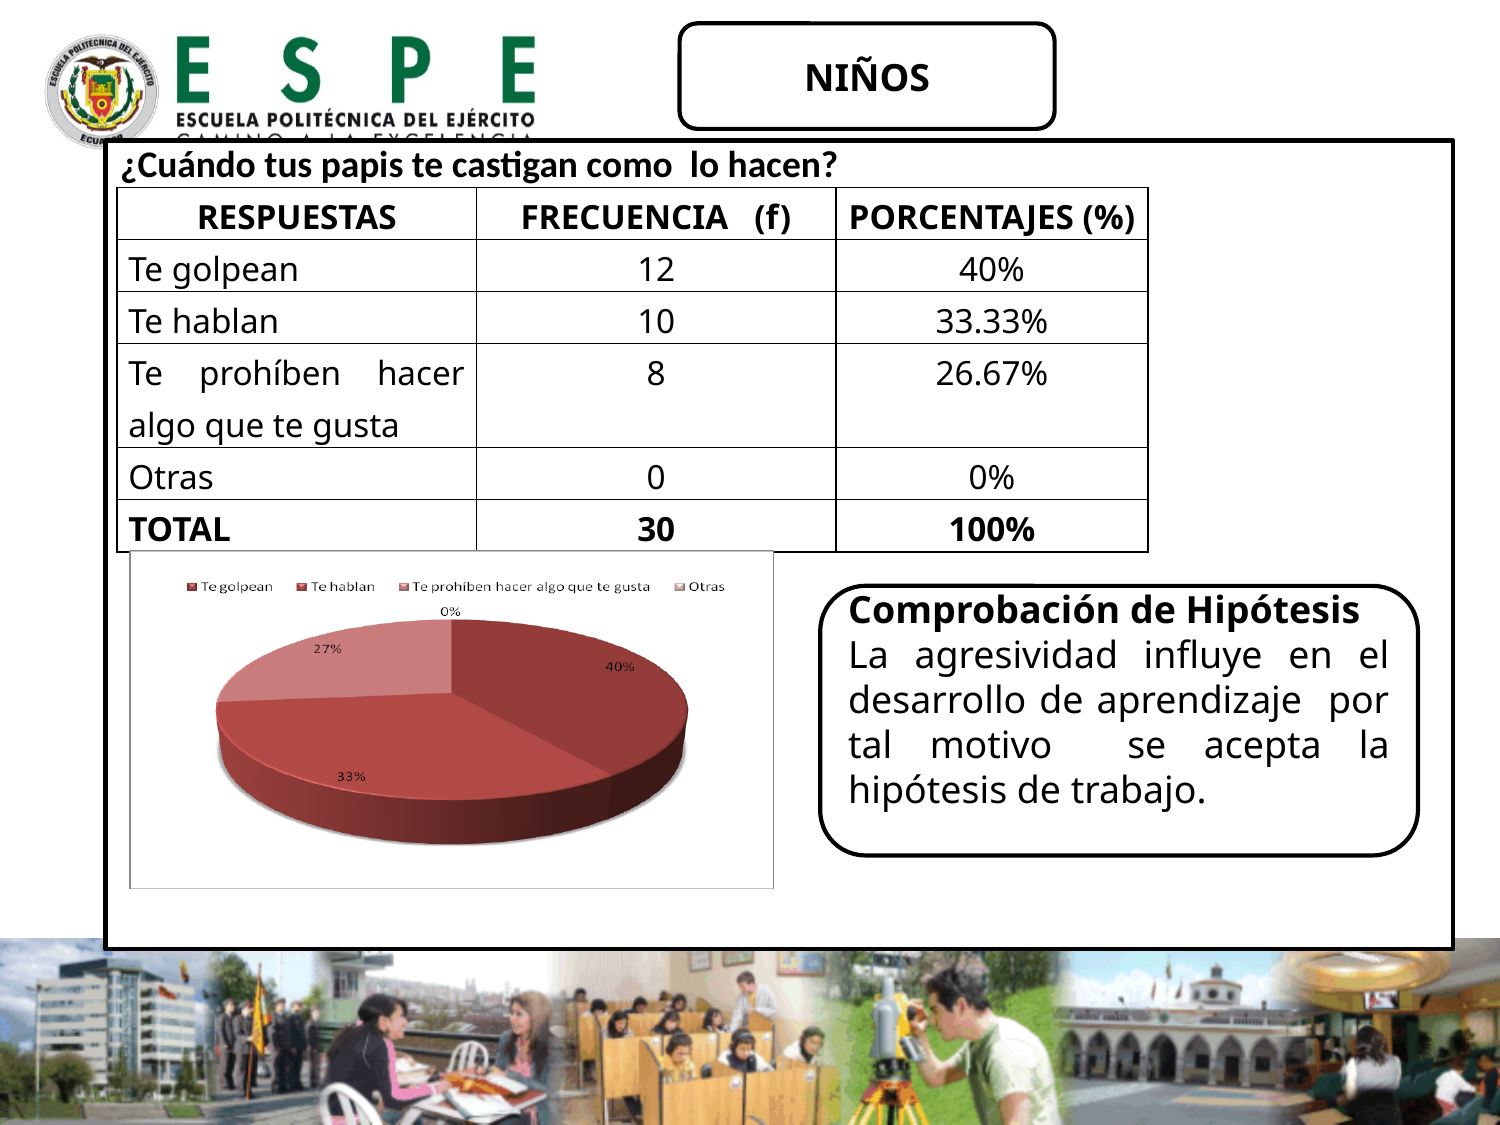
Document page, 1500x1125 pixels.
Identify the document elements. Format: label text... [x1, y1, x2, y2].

table_cell Te golpean [118, 240, 476, 291]
table_cell 40% [837, 240, 1147, 291]
text_box ¿Cuándo tus papis te castigan como lo hacen? [103, 138, 1455, 951]
table_cell Otras [118, 448, 476, 499]
table_header PORCENTAJES (%) [837, 188, 1147, 239]
table_header FRECUENCIA (f) [477, 188, 835, 239]
picture [128, 550, 774, 890]
table_cell 8 [477, 344, 835, 447]
table_cell 0 [477, 448, 835, 499]
text_box Comprobación de Hipótesis La agresividad influye en el desarrollo de aprendizaje por tal motivo se acepta la hipótesis de trabajo. [818, 583, 1421, 858]
table_cell 10 [477, 292, 835, 343]
table_cell TOTAL [118, 500, 476, 551]
table_cell 0% [837, 448, 1147, 499]
table_cell Te hablan [118, 292, 476, 343]
text_box NIÑOS [677, 21, 1057, 131]
table_header RESPUESTAS [118, 188, 476, 239]
table_cell 33.33% [837, 292, 1147, 343]
table_cell 30 [477, 500, 835, 551]
table_cell 12 [477, 240, 835, 291]
picture [0, 938, 1500, 1125]
picture [17, 18, 562, 165]
table_cell 100% [837, 500, 1147, 551]
table_cell 26.67% [837, 344, 1147, 447]
table_cell Te prohíben hacer algo que te gusta [118, 344, 476, 447]
